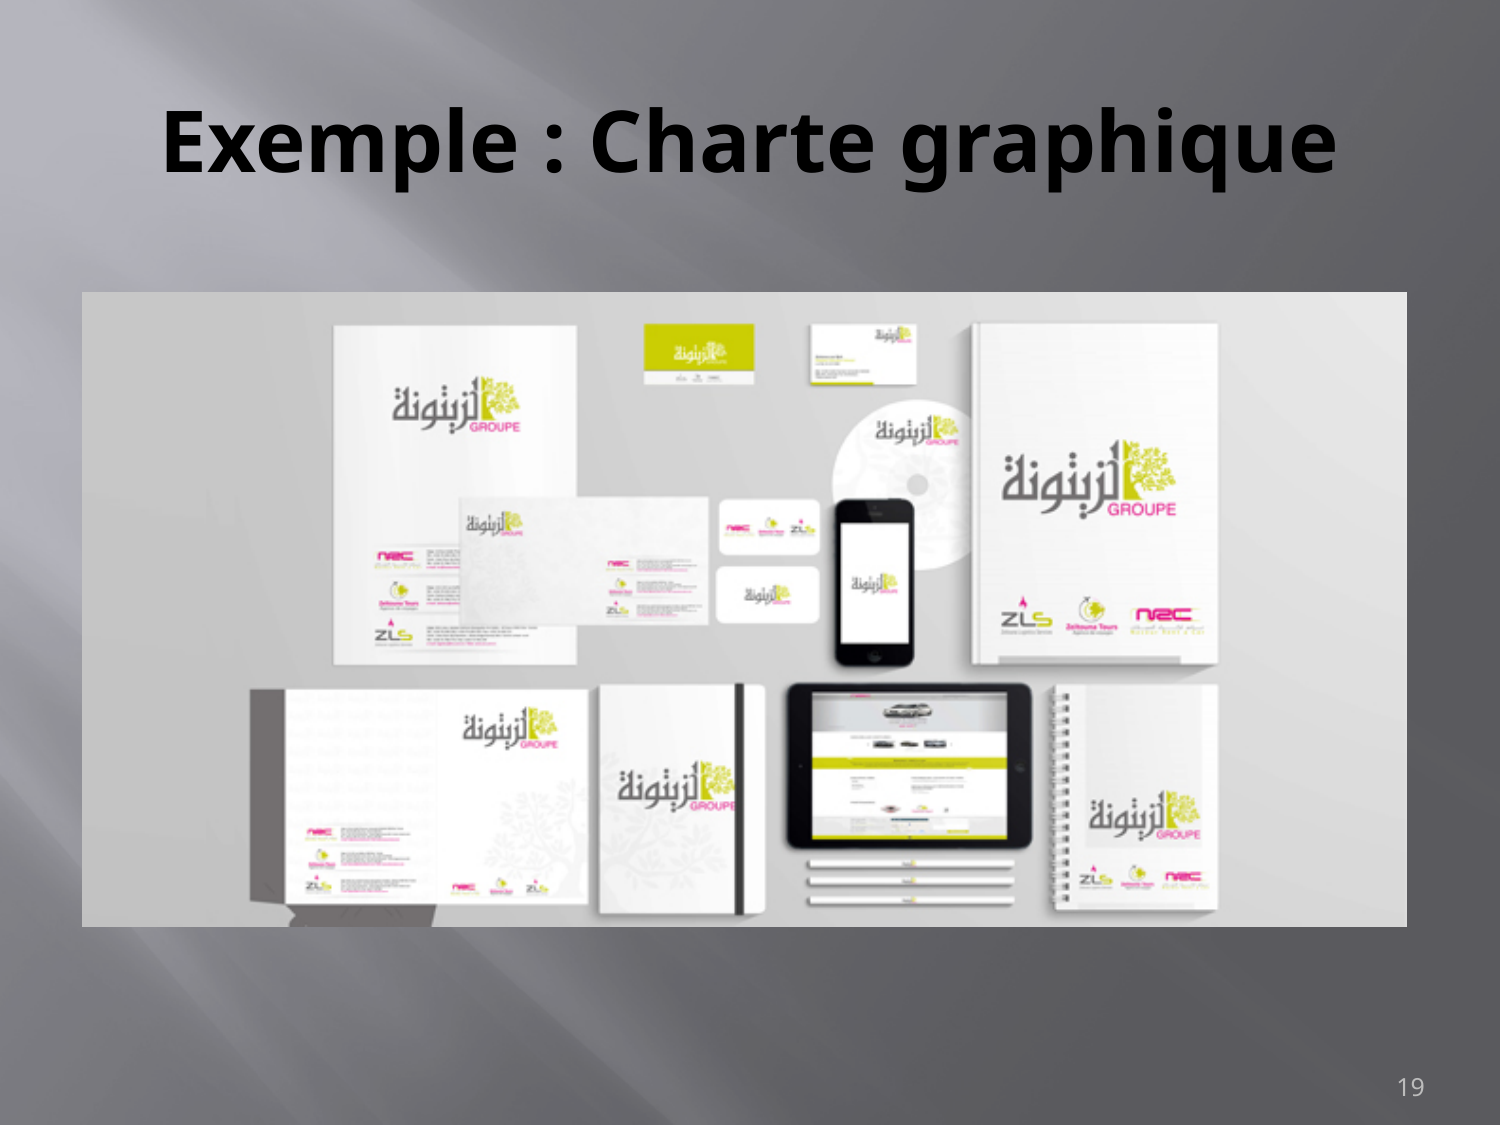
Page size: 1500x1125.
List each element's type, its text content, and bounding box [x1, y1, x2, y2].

picture [81, 292, 1407, 927]
title Exemple : Charte graphique [75, 45, 1425, 233]
slide_number 19 [1299, 1052, 1425, 1113]
